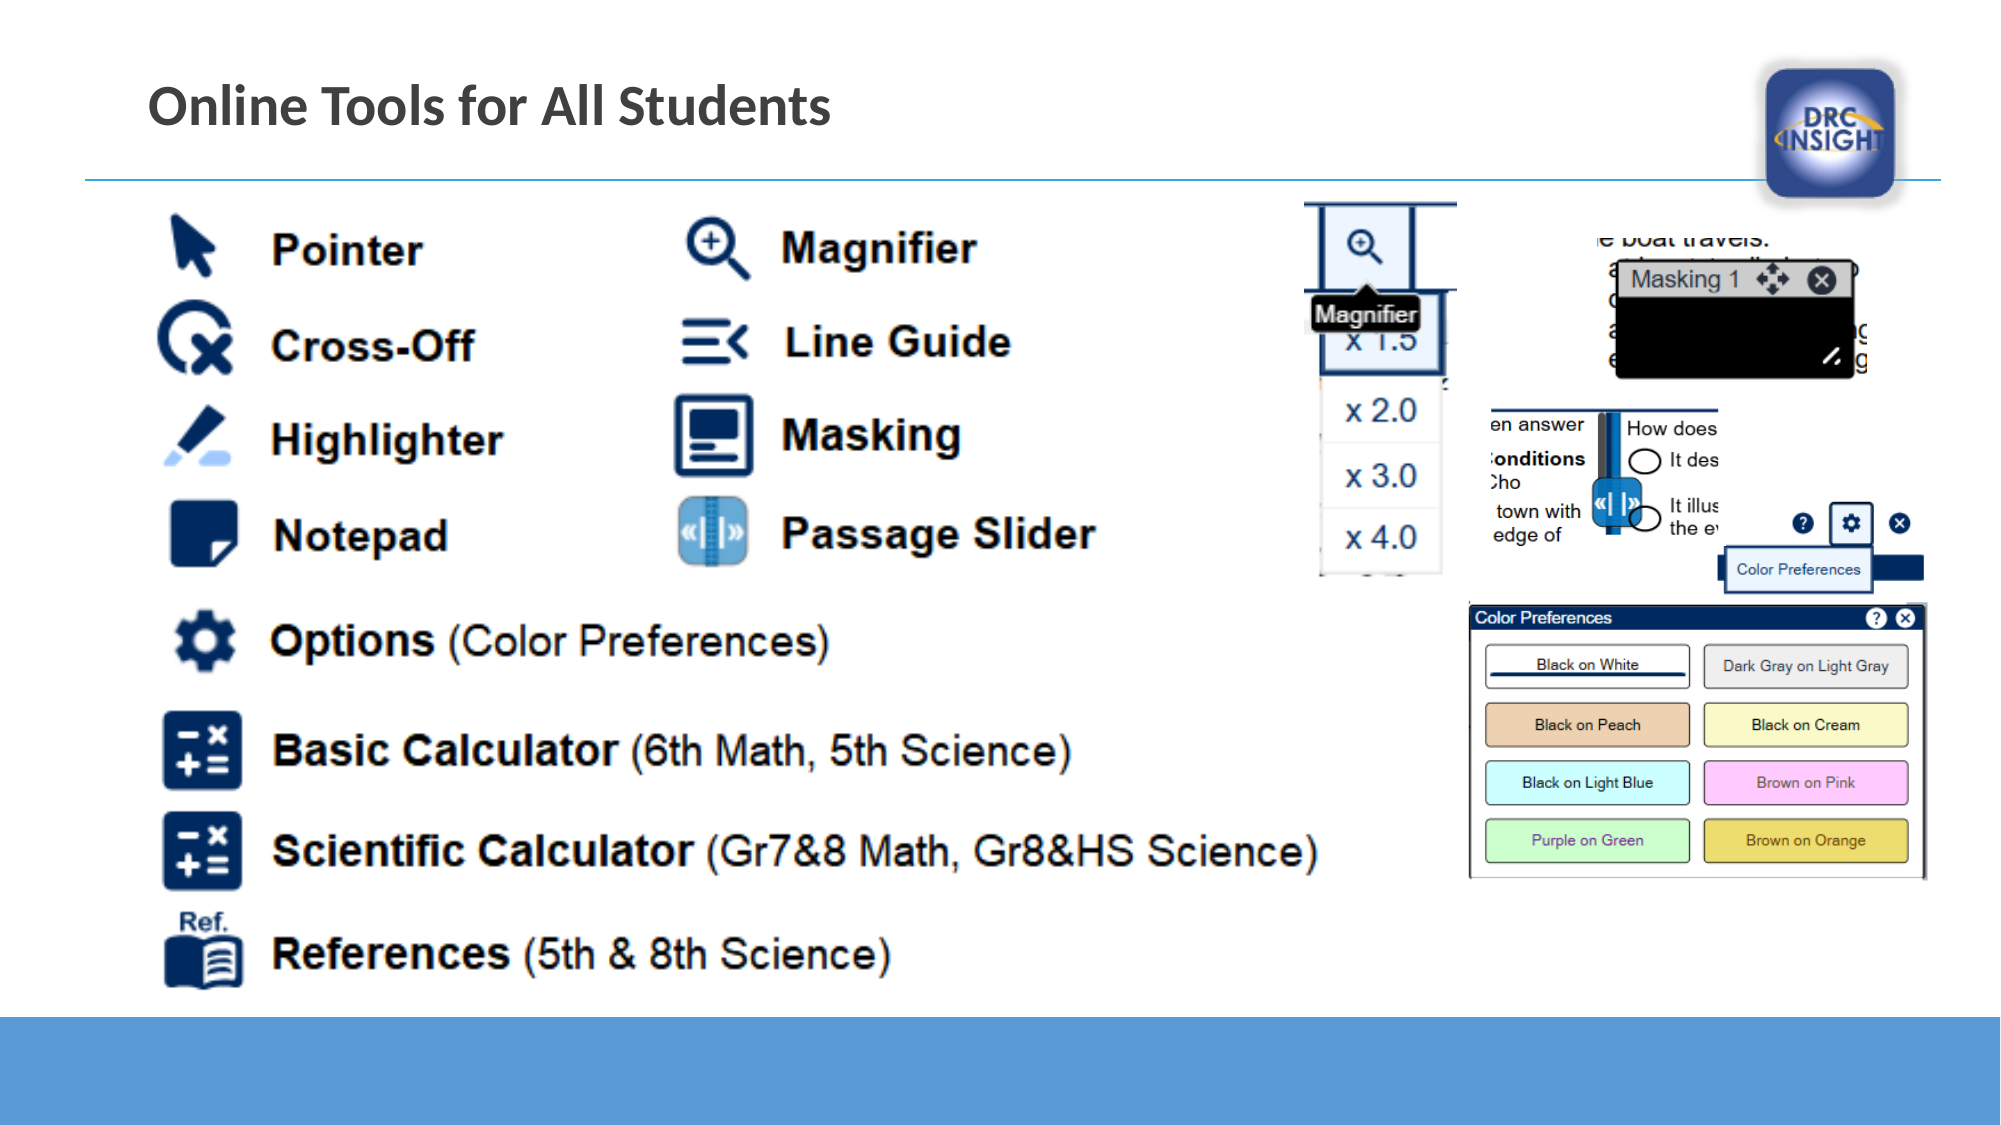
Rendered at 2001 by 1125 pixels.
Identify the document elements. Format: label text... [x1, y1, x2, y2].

picture [1761, 64, 1900, 203]
title Online Tools for All Students [133, 33, 1859, 180]
picture [1459, 404, 1934, 887]
picture [133, 198, 1457, 1004]
picture [1597, 238, 1867, 387]
